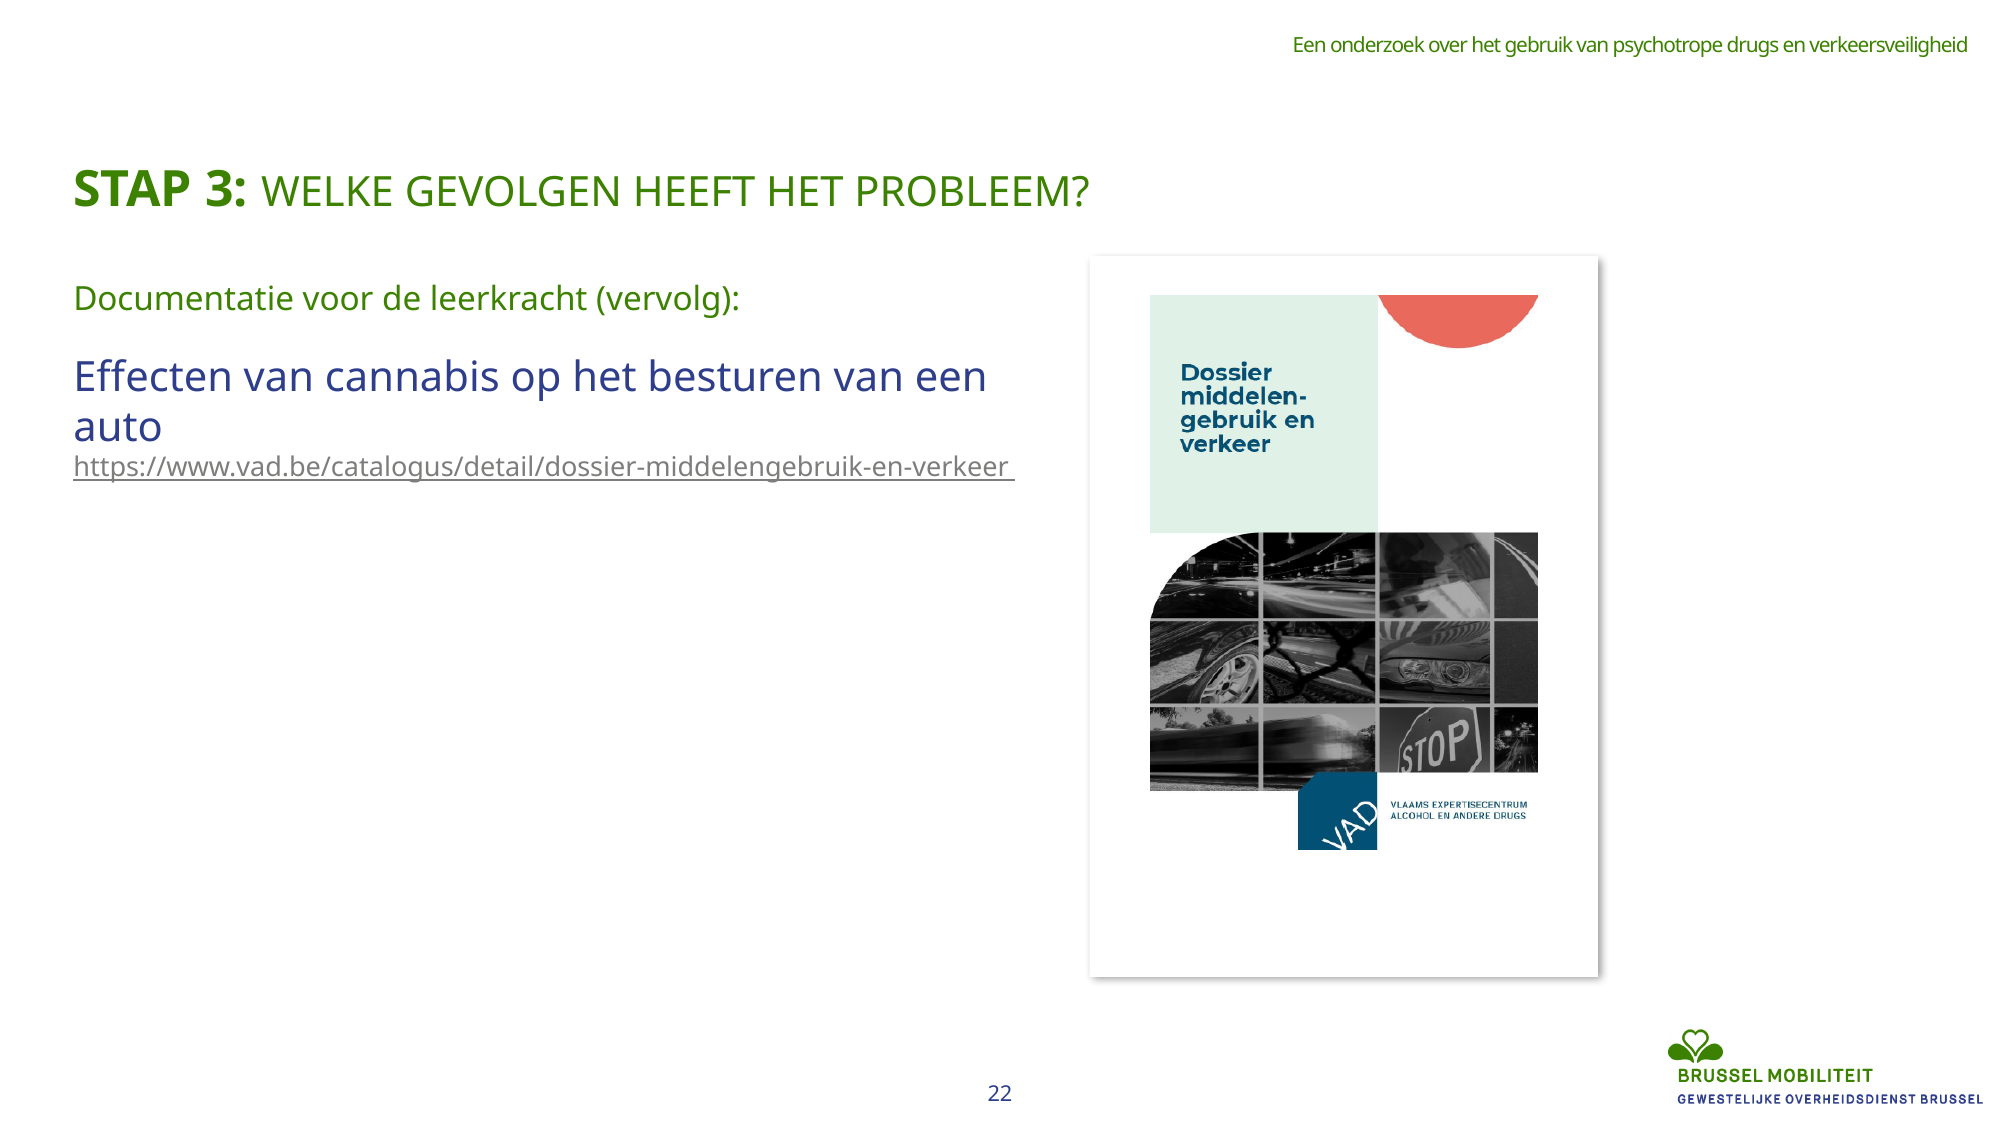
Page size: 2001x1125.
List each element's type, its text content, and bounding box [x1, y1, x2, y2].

text_box Documentatie voor de leerkracht (vervolg): Effecten van cannabis op het besturen van een auto https://www.vad.be/catalogus/detail/dossier-middelengebruik-en-verkeer [58, 269, 1072, 494]
text_box STAP 3: WELKE GEVOLGEN HEEFT HET PROBLEEM? [58, 148, 1967, 224]
text_box Een onderzoek over het gebruik van psychotrope drugs en verkeersveiligheid [51, 24, 1983, 65]
picture [1668, 1029, 1983, 1104]
picture [1089, 256, 1598, 977]
text_box 22 [0, 1064, 2000, 1125]
